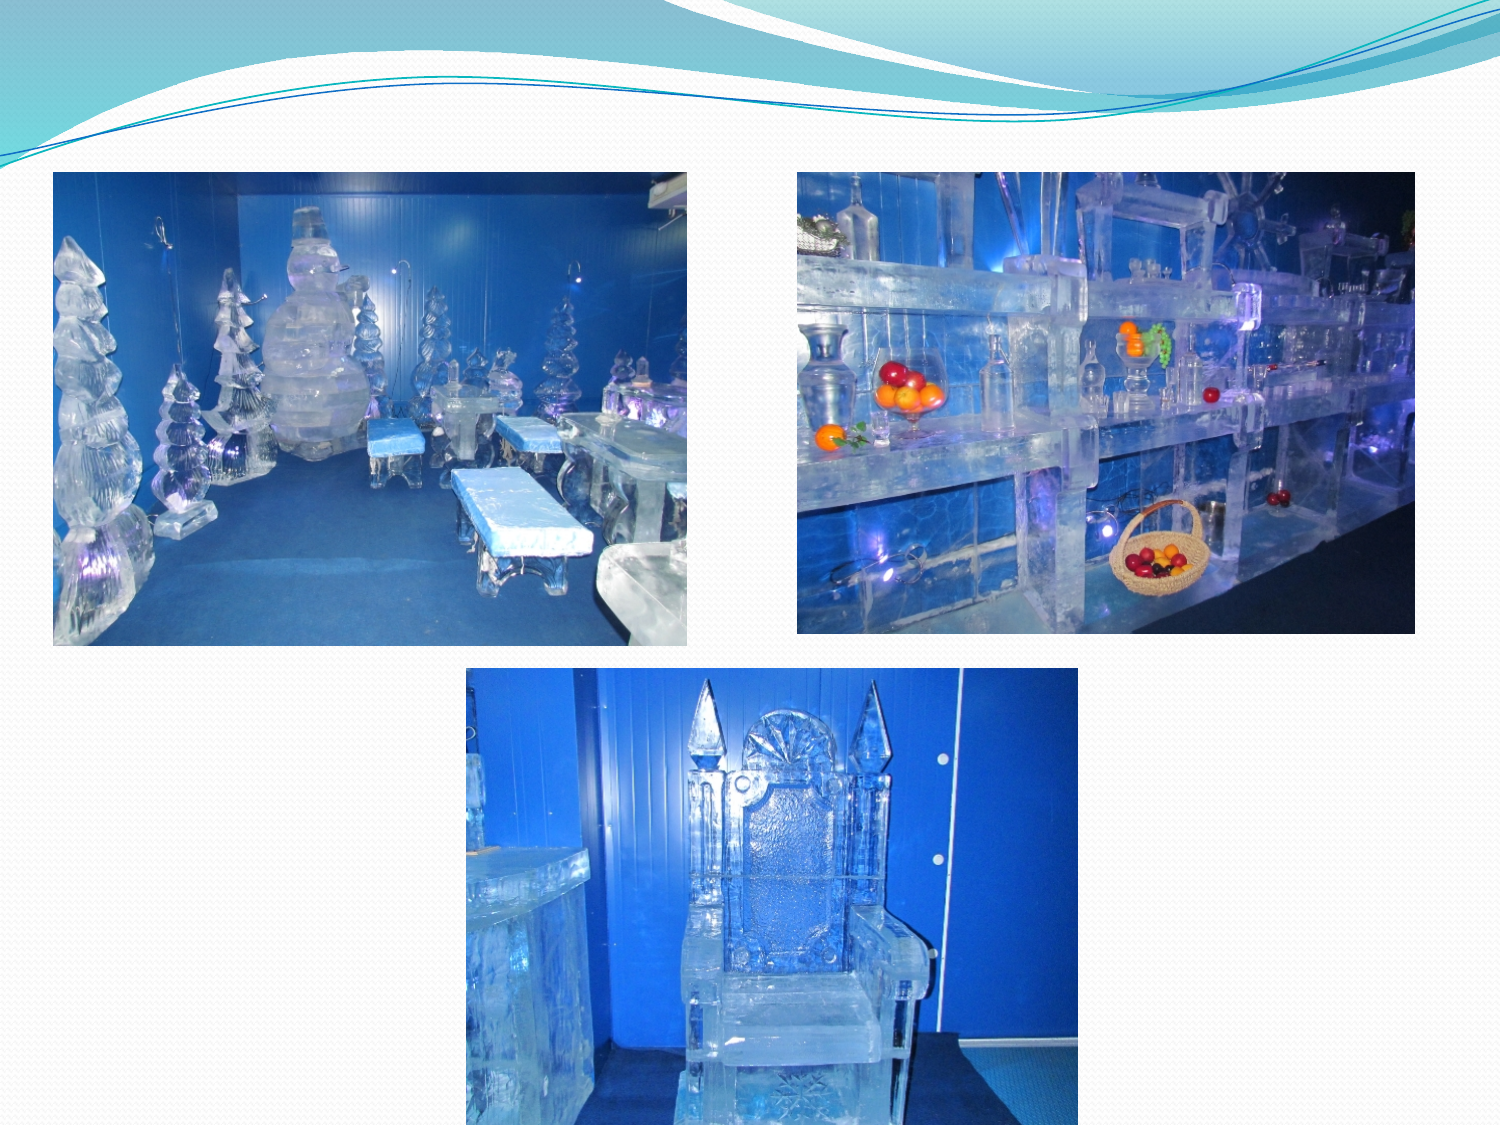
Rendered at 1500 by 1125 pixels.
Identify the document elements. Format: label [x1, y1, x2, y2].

picture [796, 172, 1415, 634]
picture [466, 668, 1079, 1125]
list [52, 172, 687, 646]
